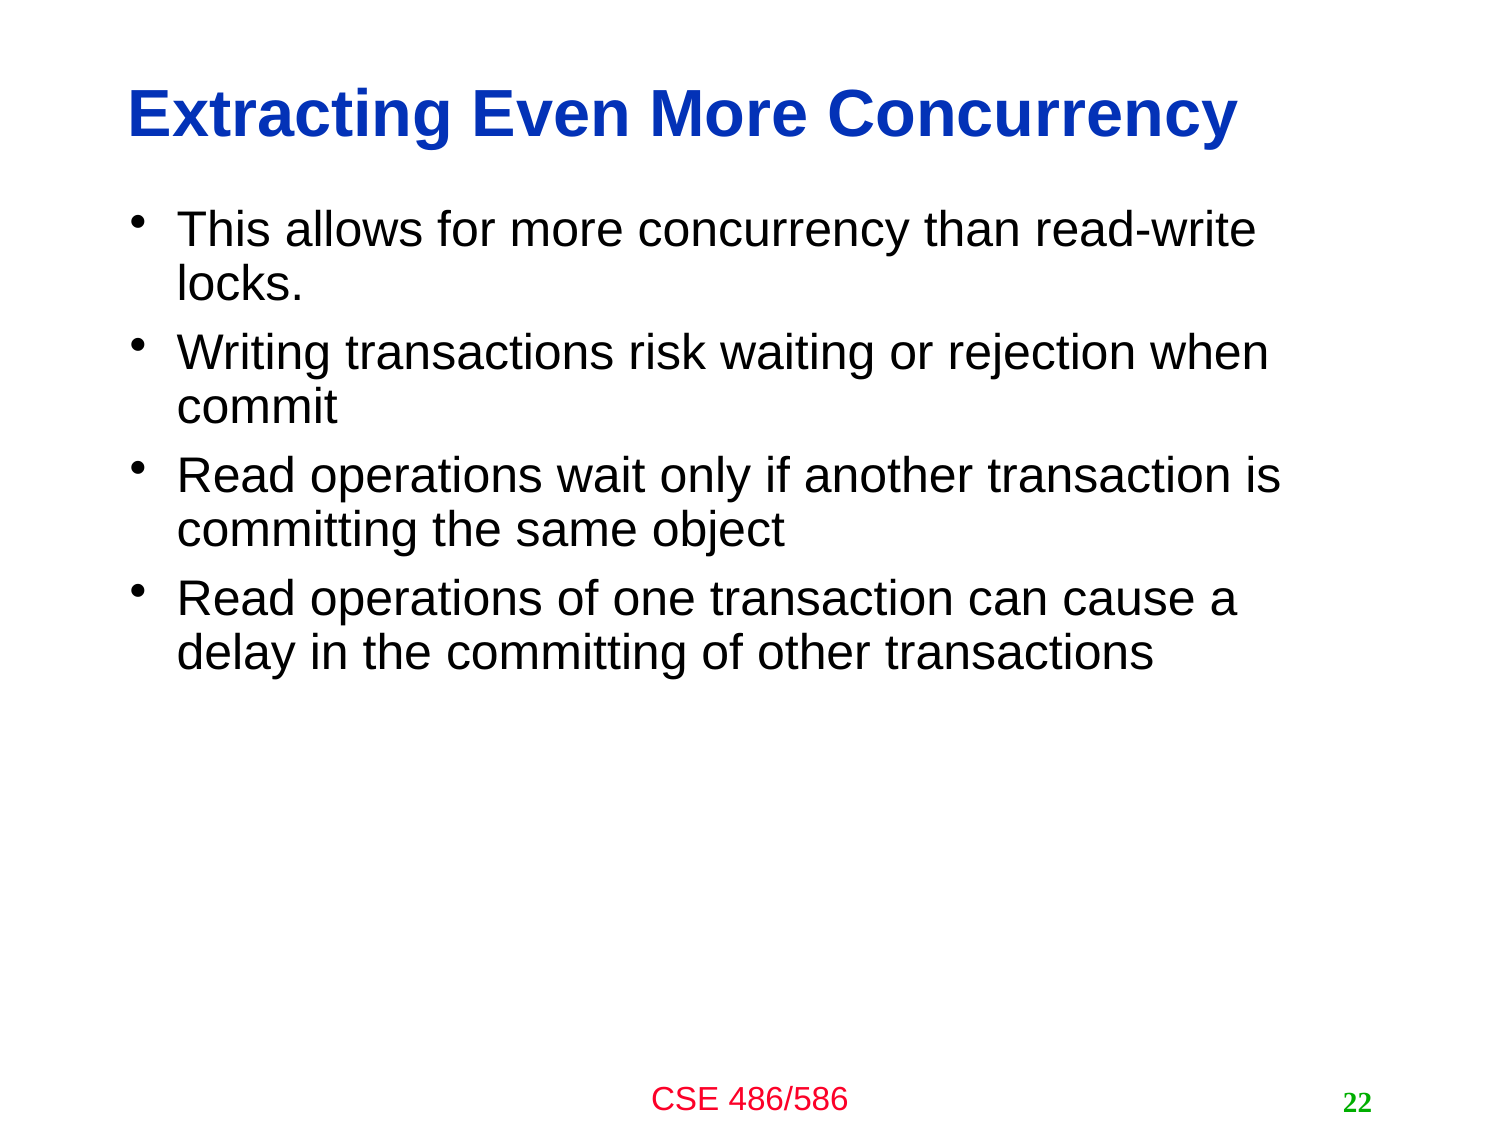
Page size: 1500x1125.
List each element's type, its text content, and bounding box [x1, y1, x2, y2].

list This allows for more concurrency than read-write locks. Writing transactions risk waiting or rejection when commit Read operations wait only if another transaction is committing the same object Read operations of one transaction can cause a delay in the committing of other transactions [114, 195, 1376, 1005]
title Extracting Even More Concurrency [112, 53, 1310, 176]
slide_number 22 [1074, 1076, 1388, 1125]
